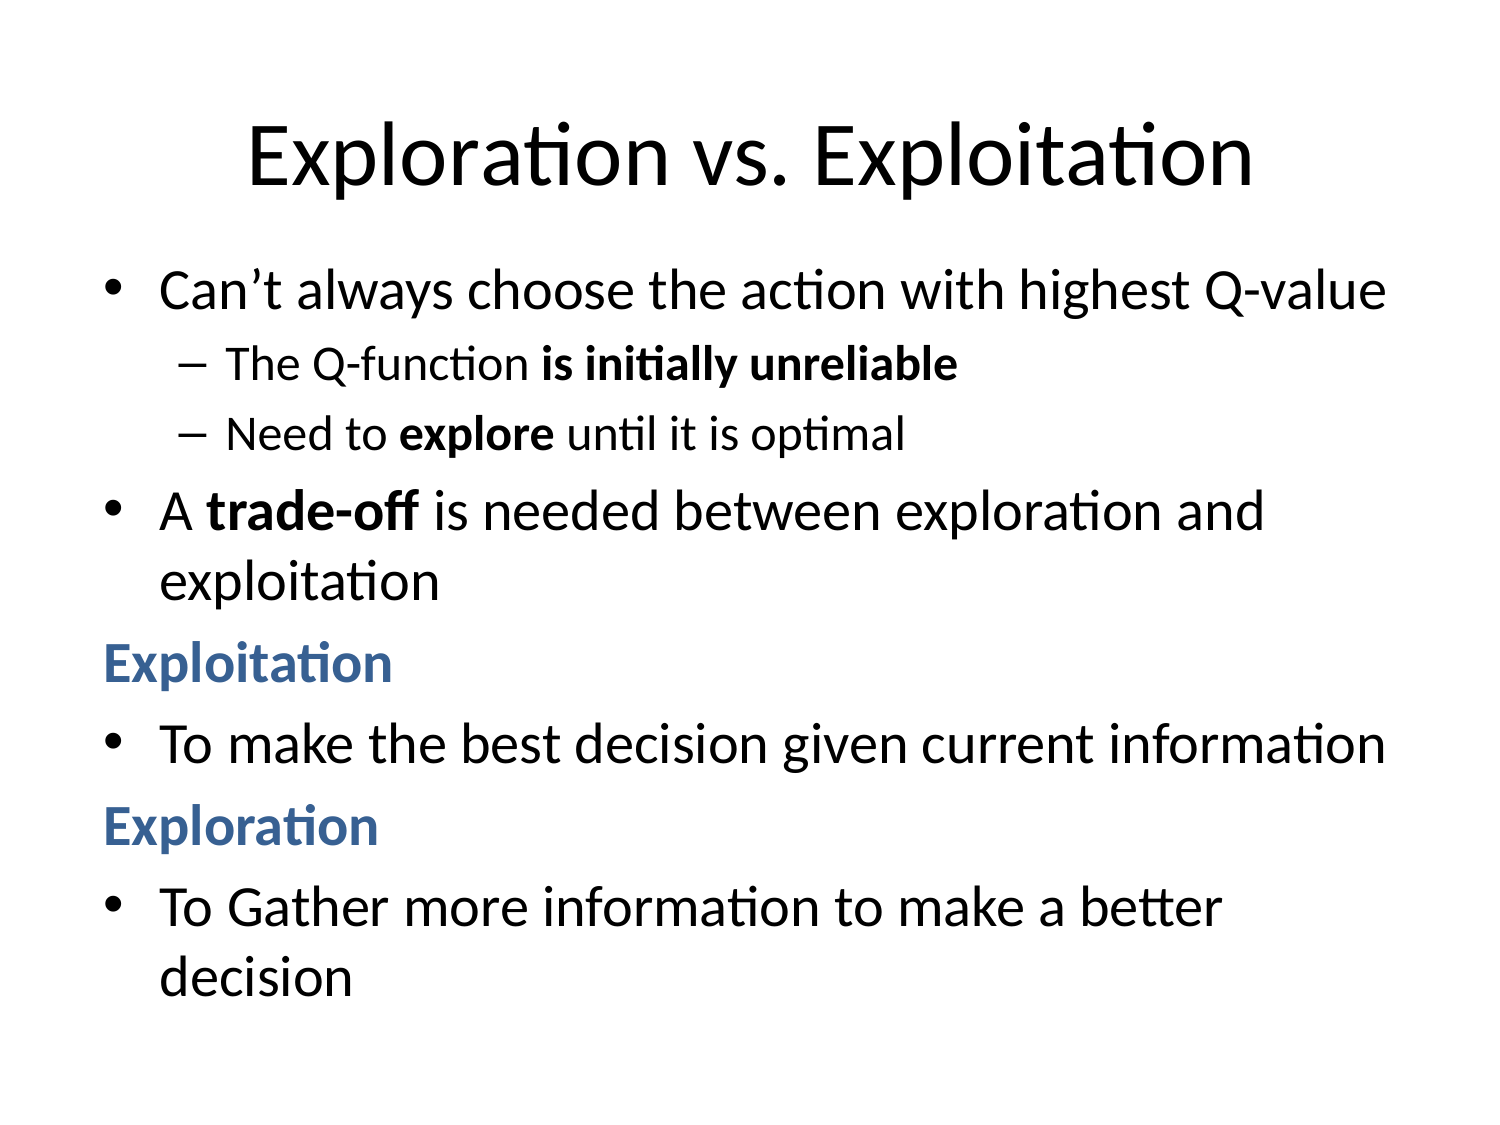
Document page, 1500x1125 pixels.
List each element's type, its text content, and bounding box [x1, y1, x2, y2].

title Exploration vs. Exploitation [76, 54, 1427, 243]
list Can’t always choose the action with highest Q-value The Q-function is initially unreliable Need to explore until it is optimal A trade-off is needed between exploration and exploitation Exploitation To make the best decision given current information Exploration To Gather more information to make a better decision [88, 243, 1447, 1094]
